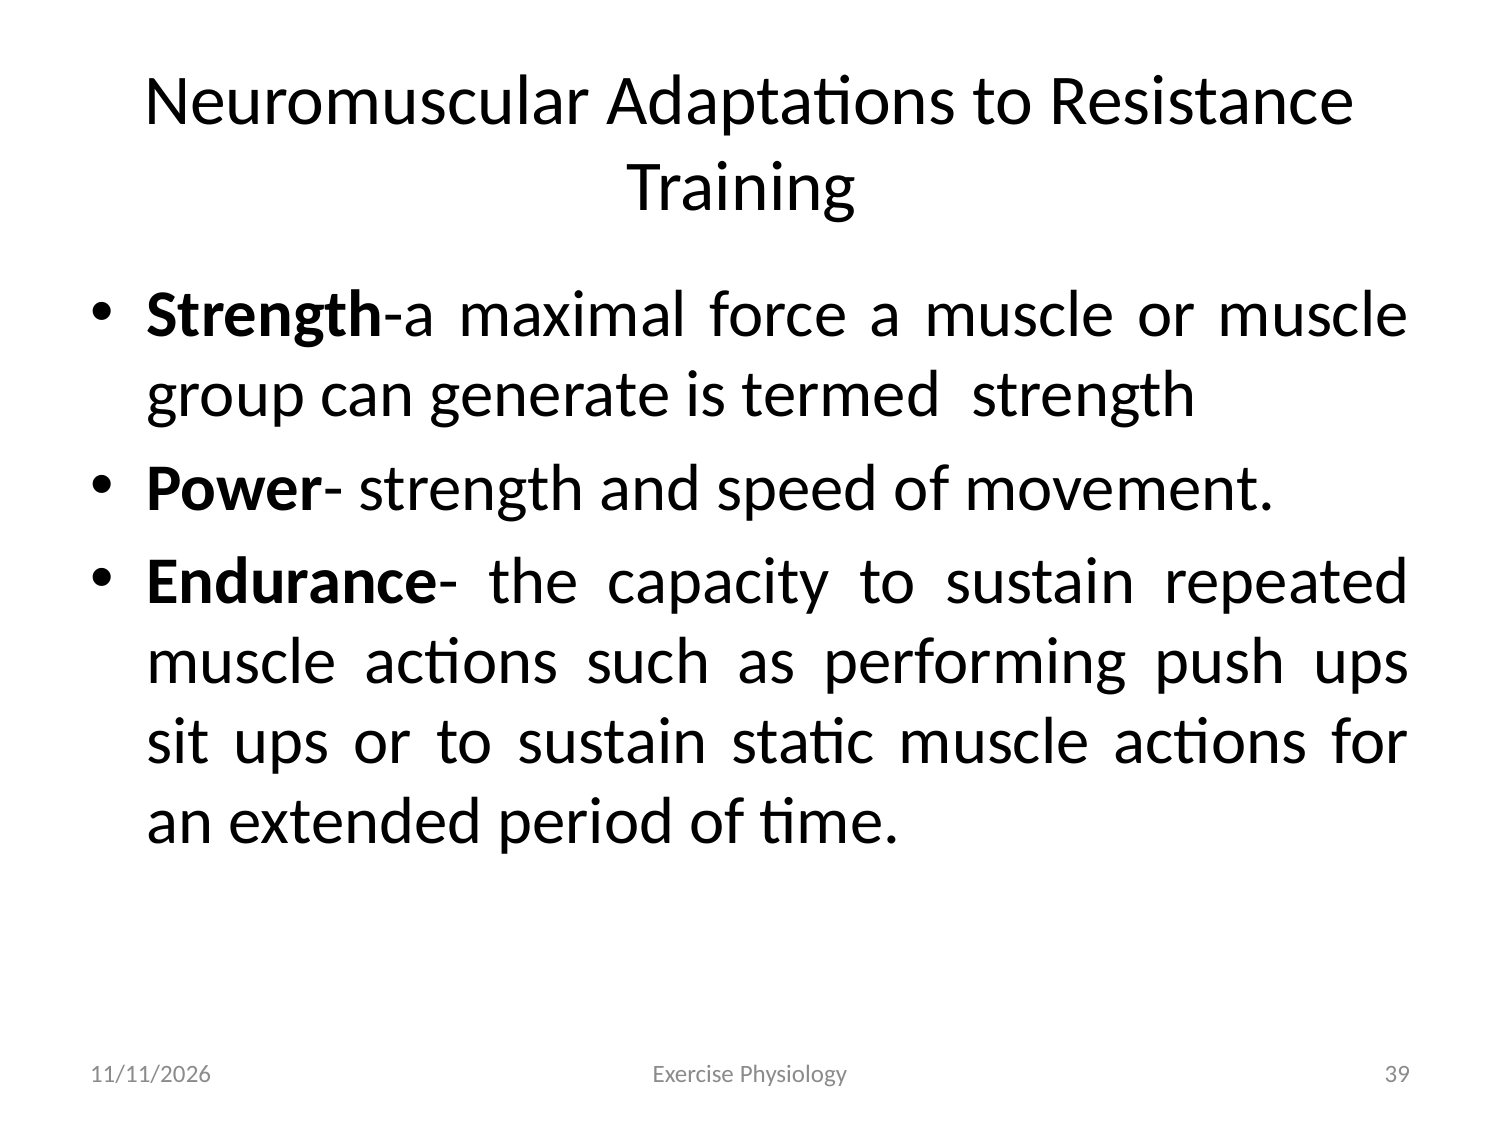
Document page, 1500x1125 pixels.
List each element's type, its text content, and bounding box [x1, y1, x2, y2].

list Strength-a maximal force a muscle or muscle group can generate is termed strength Power- strength and speed of movement. Endurance- the capacity to sustain repeated muscle actions such as performing push ups sit ups or to sustain static muscle actions for an extended period of time. [75, 262, 1425, 1005]
footer Exercise Physiology [512, 1042, 988, 1103]
slide_number 39 [1074, 1042, 1425, 1103]
title Neuromuscular Adaptations to Resistance Training [75, 45, 1425, 233]
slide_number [75, 1042, 425, 1103]
